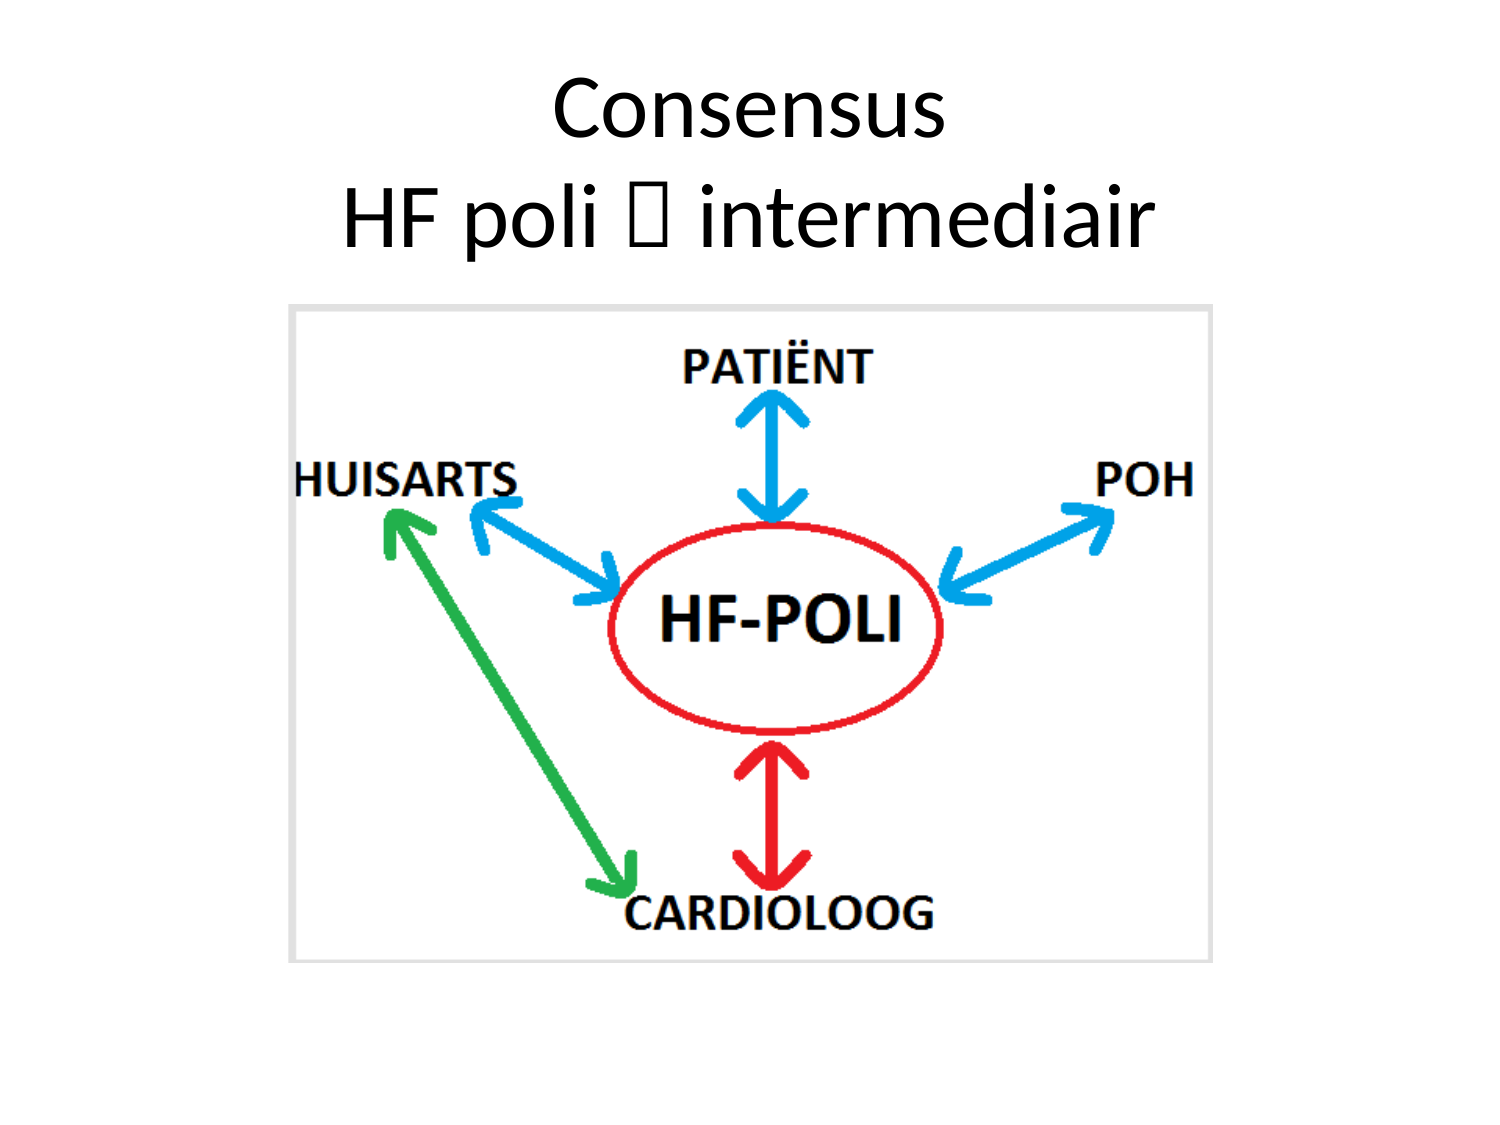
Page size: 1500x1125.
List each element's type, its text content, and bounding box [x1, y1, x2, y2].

title Consensus HF poli  intermediair [74, 44, 1426, 268]
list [287, 304, 1213, 963]
